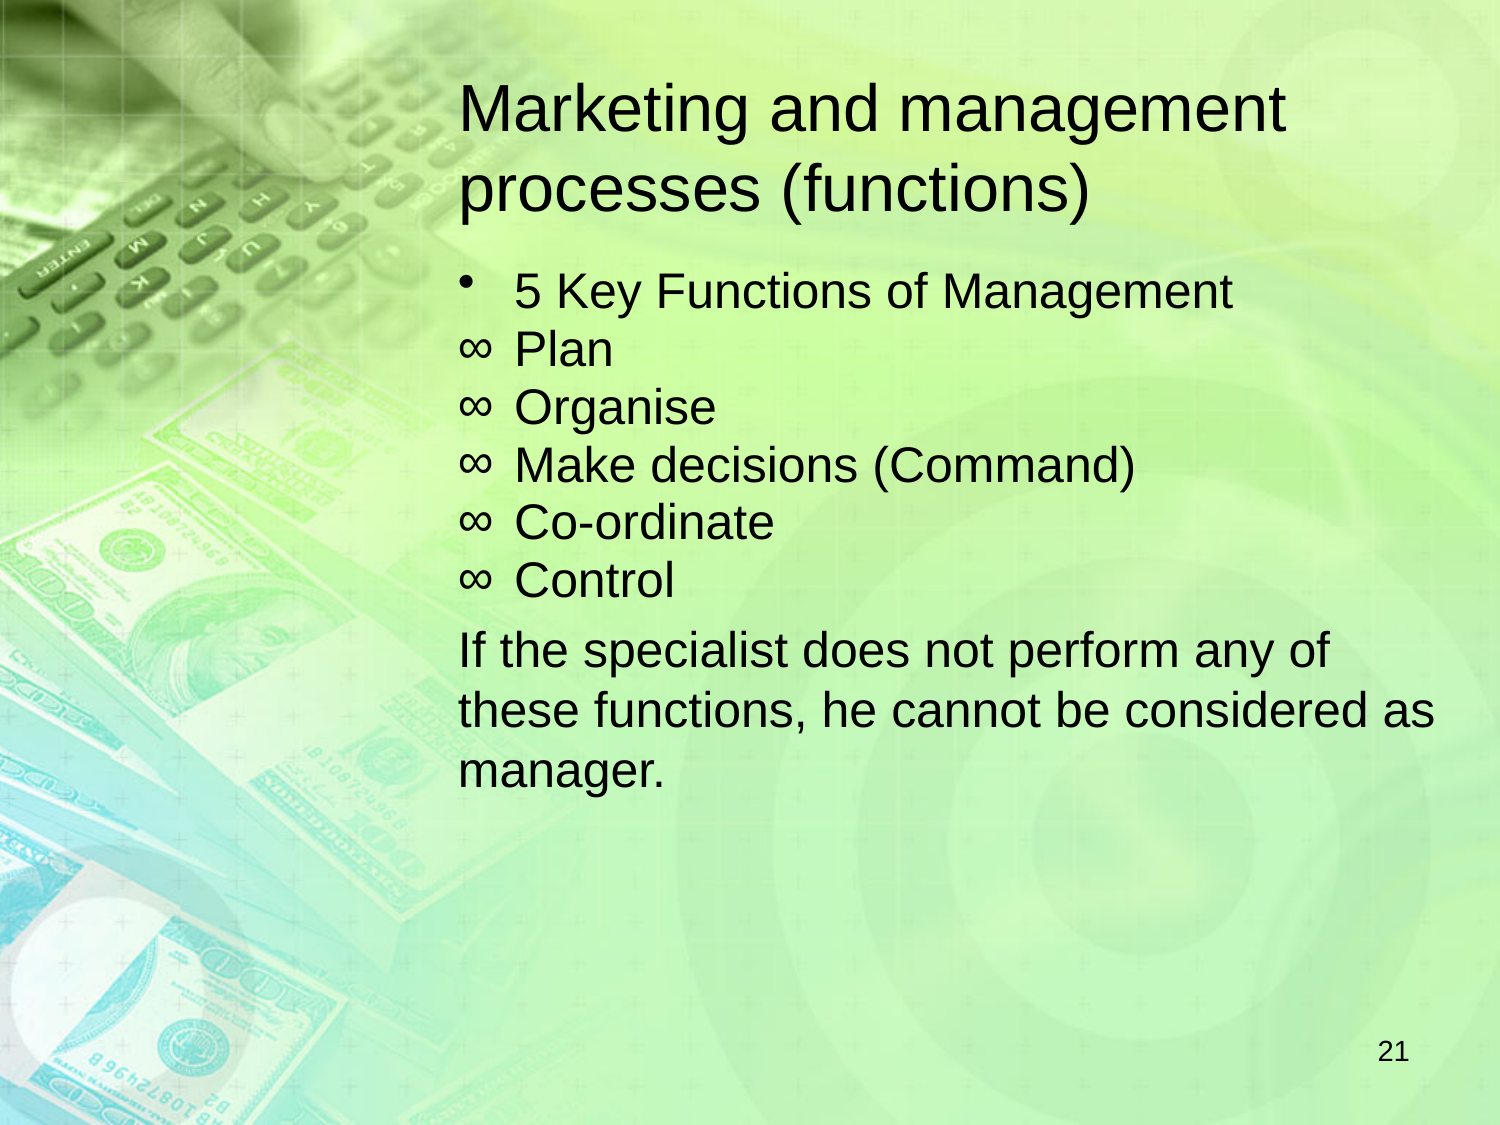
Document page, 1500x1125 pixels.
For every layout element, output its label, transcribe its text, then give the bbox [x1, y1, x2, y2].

picture [0, 0, 1500, 1125]
title Marketing and management processes (functions) [443, 44, 1480, 233]
list 5 Key Functions of Management Plan Organise Make decisions (Command) Co-ordinate Control If the specialist does not perform any of these functions, he cannot be considered as manager. [442, 262, 1480, 1006]
slide_number 21 [1074, 1024, 1425, 1103]
